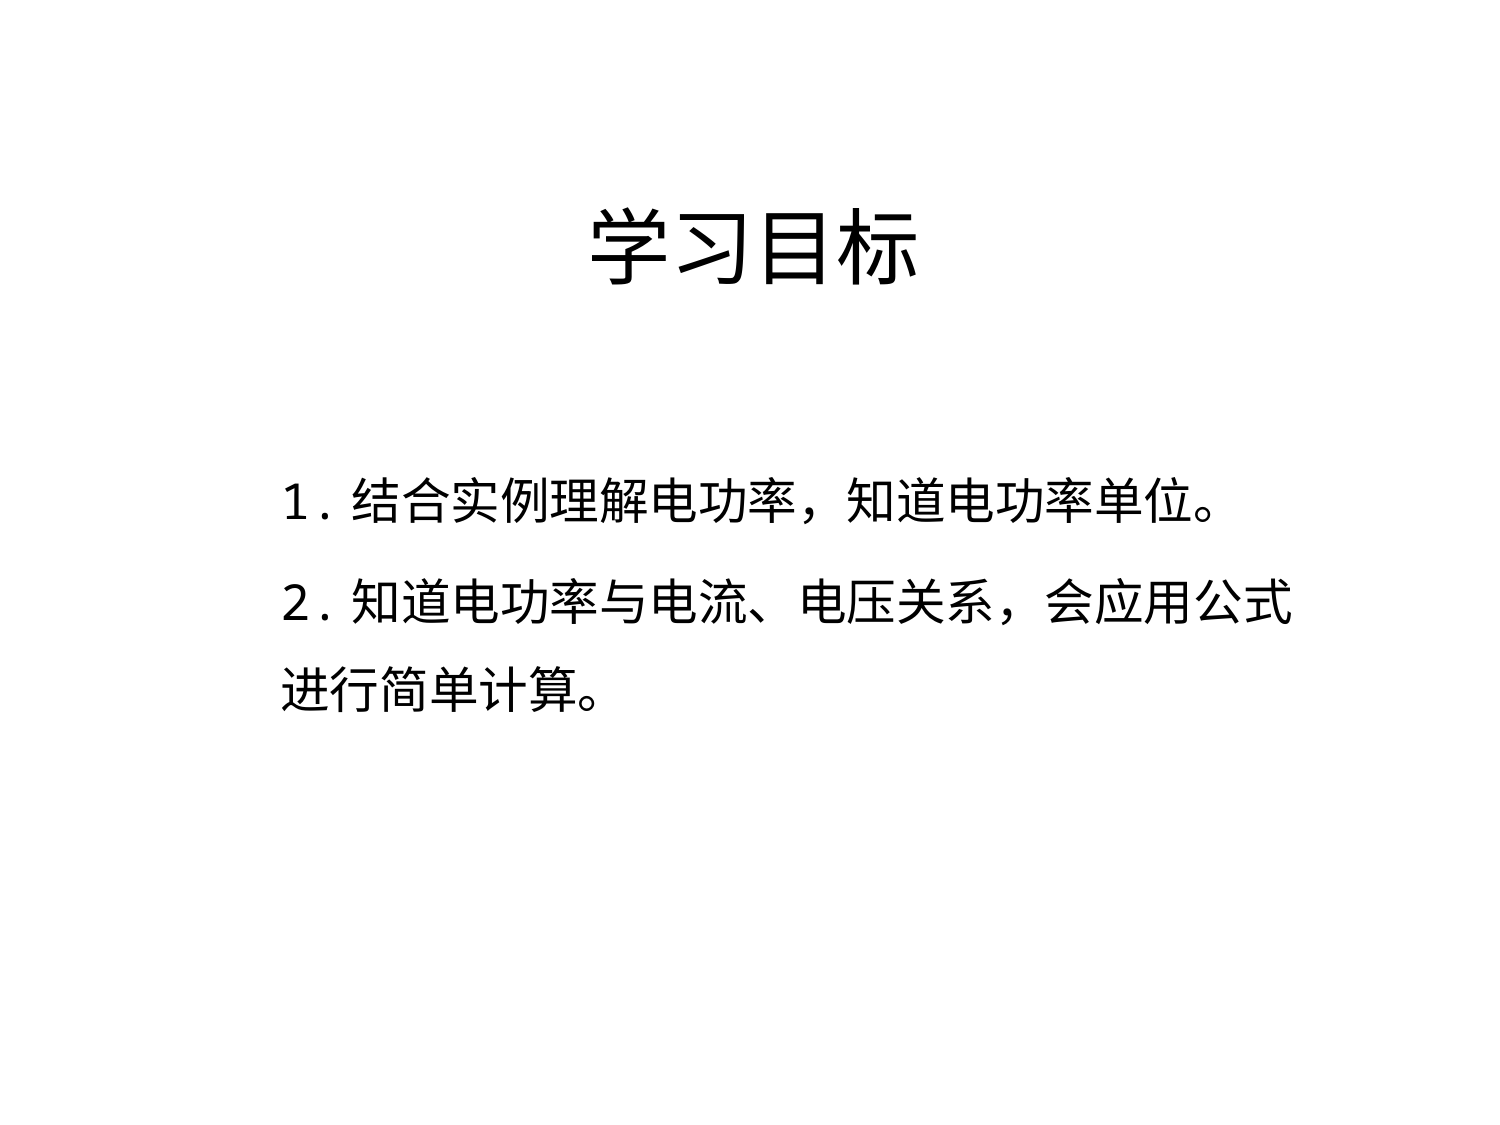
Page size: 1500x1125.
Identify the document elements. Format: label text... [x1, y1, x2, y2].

list 1.结合实例理解电功率，知道电功率单位。 2.知道电功率与电流、电压关系，会应用公式进行简单计算。 [265, 432, 1329, 728]
title 学习目标 [572, 187, 1317, 350]
